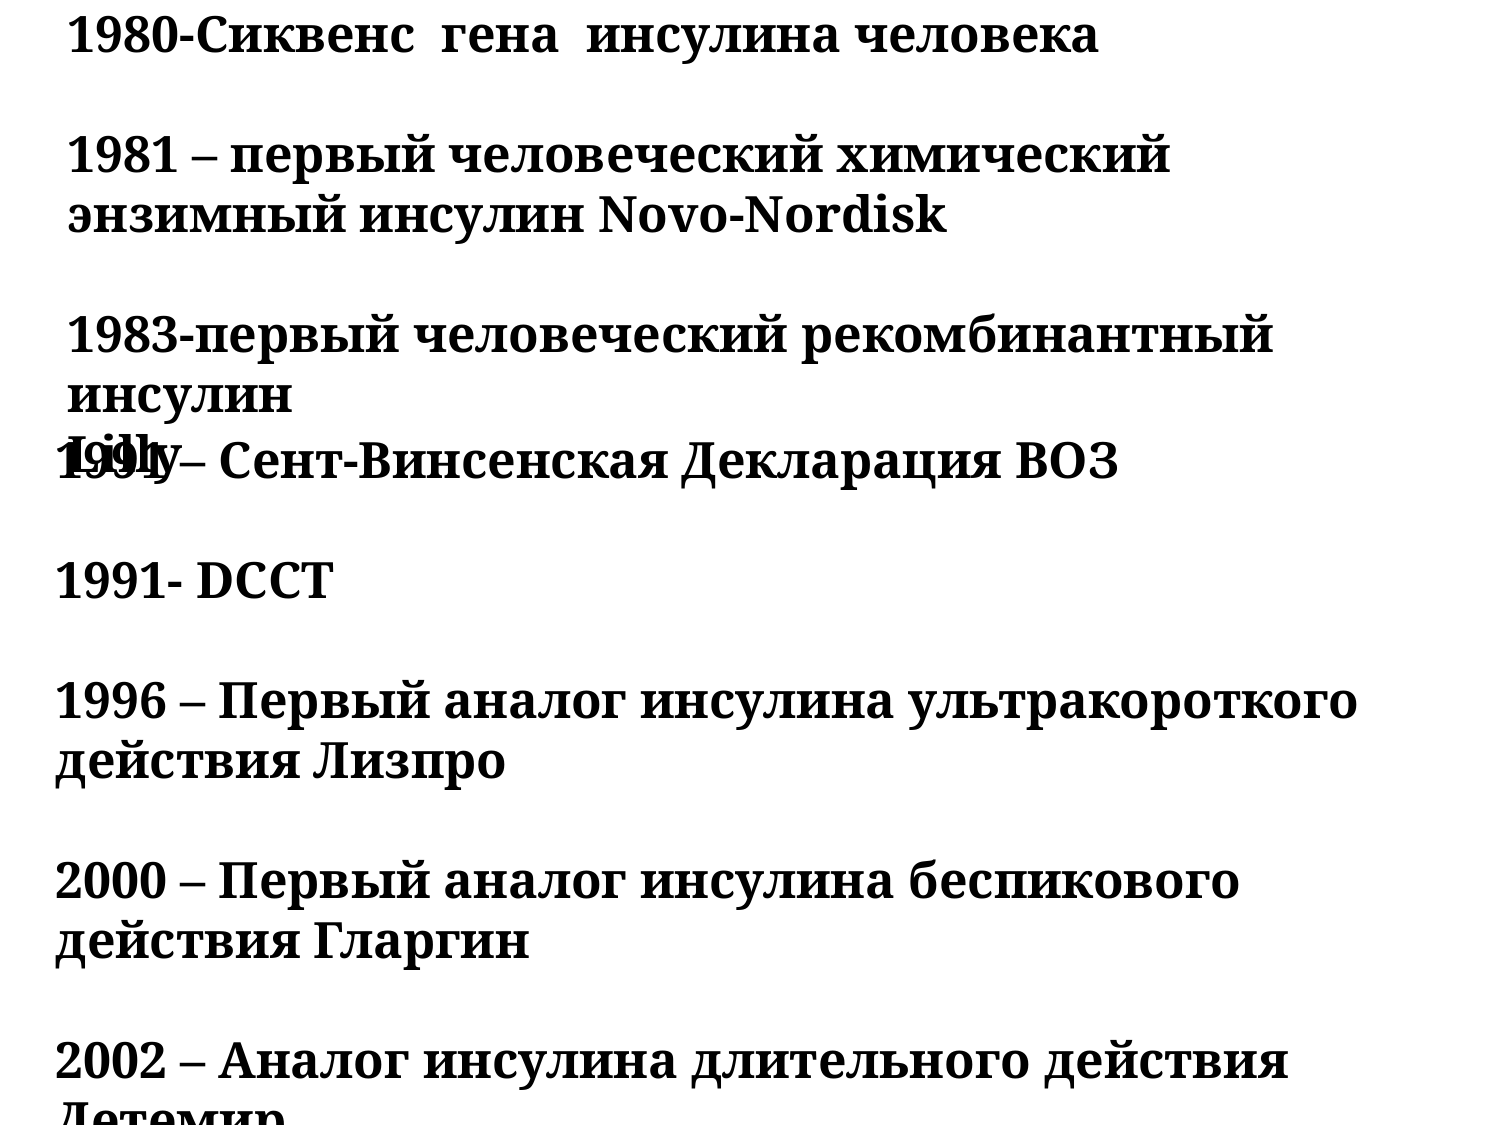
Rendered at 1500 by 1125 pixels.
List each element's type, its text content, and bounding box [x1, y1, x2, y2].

text_box 1991 – Сент-Винсенская Декларация ВОЗ 1991- DCCT 1996 – Первый аналог инсулина ультракороткого действия Лизпро 2000 – Первый аналог инсулина беспикового действия Гларгин 2002 – Аналог инсулина длительного действия Детемир [41, 420, 1483, 1125]
text_box 1980-Сиквенс гена инсулина человека 1981 – первый человеческий химический энзимный инсулин Novo-Nordisk 1983-первый человеческий рекомбинантный инсулин Lilly [53, 0, 1413, 491]
